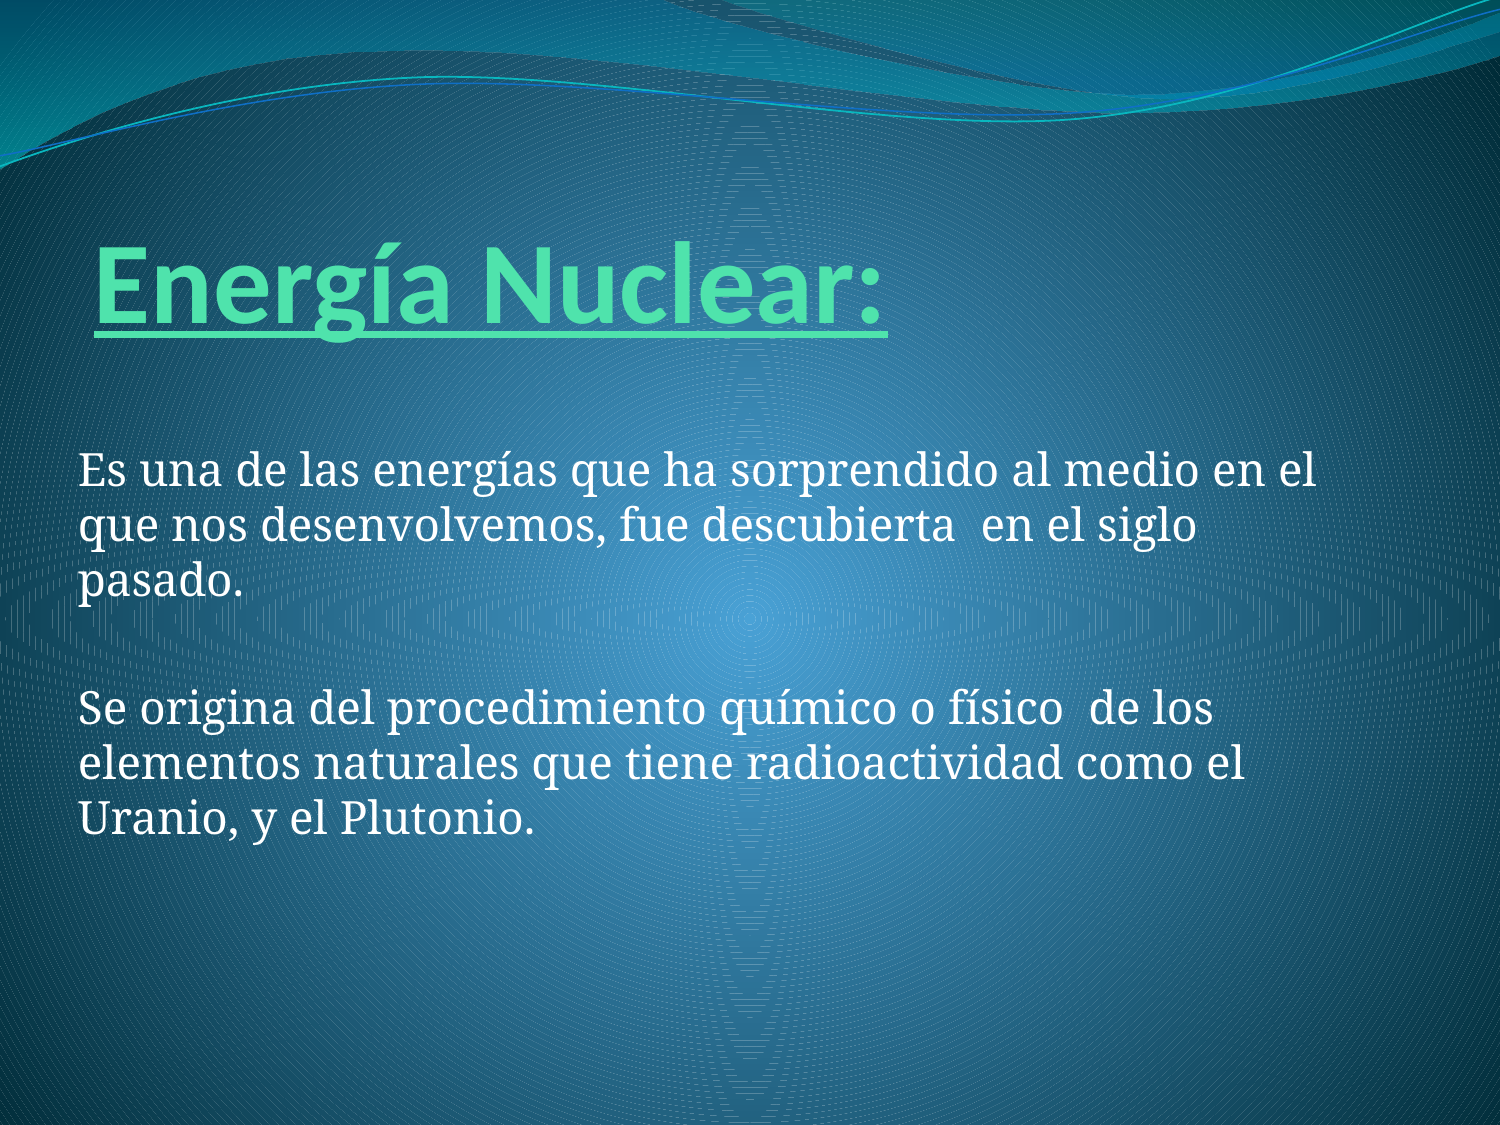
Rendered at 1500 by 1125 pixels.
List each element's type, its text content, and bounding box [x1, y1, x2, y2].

list Es una de las energías que ha sorprendido al medio en el que nos desenvolvemos, fue descubierta en el siglo pasado. Se origina del procedimiento químico o físico de los elementos naturales que tiene radioactividad como el Uranio, y el Plutonio. [70, 433, 1346, 916]
title Energía Nuclear: [93, 164, 1369, 347]
